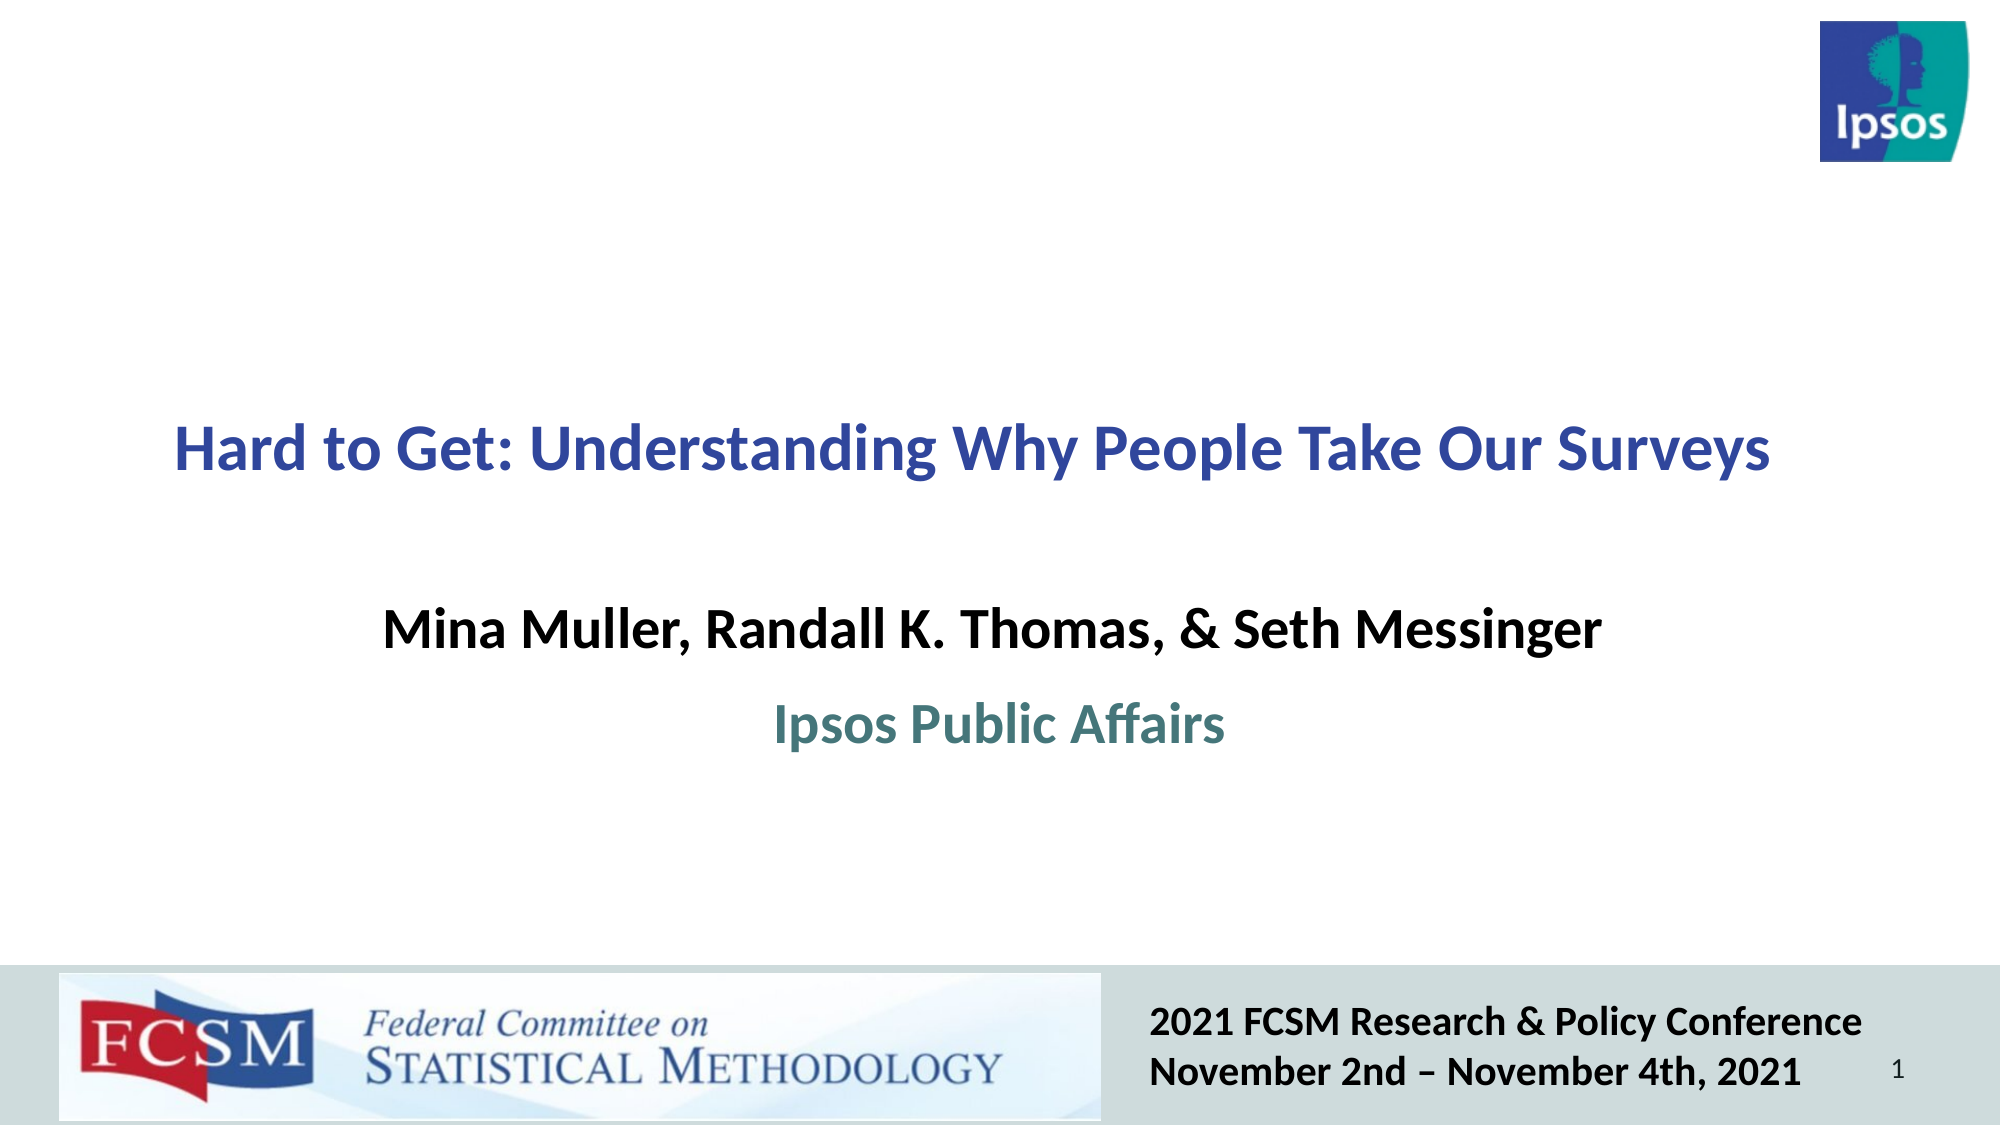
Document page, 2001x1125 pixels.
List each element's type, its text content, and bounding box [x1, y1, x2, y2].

picture [1820, 21, 1970, 162]
title Hard to Get: Understanding Why People Take Our Surveys [120, 347, 1828, 534]
picture [59, 973, 1101, 1121]
subtitle Mina Muller, Randall K. Thomas, & Seth Messinger Ipsos Public Affairs [249, 500, 1750, 846]
text_box 2021 FCSM Research & Policy Conference November 2nd – November 4th, 2021 [1134, 986, 2000, 1102]
text_box [0, 964, 2000, 1125]
